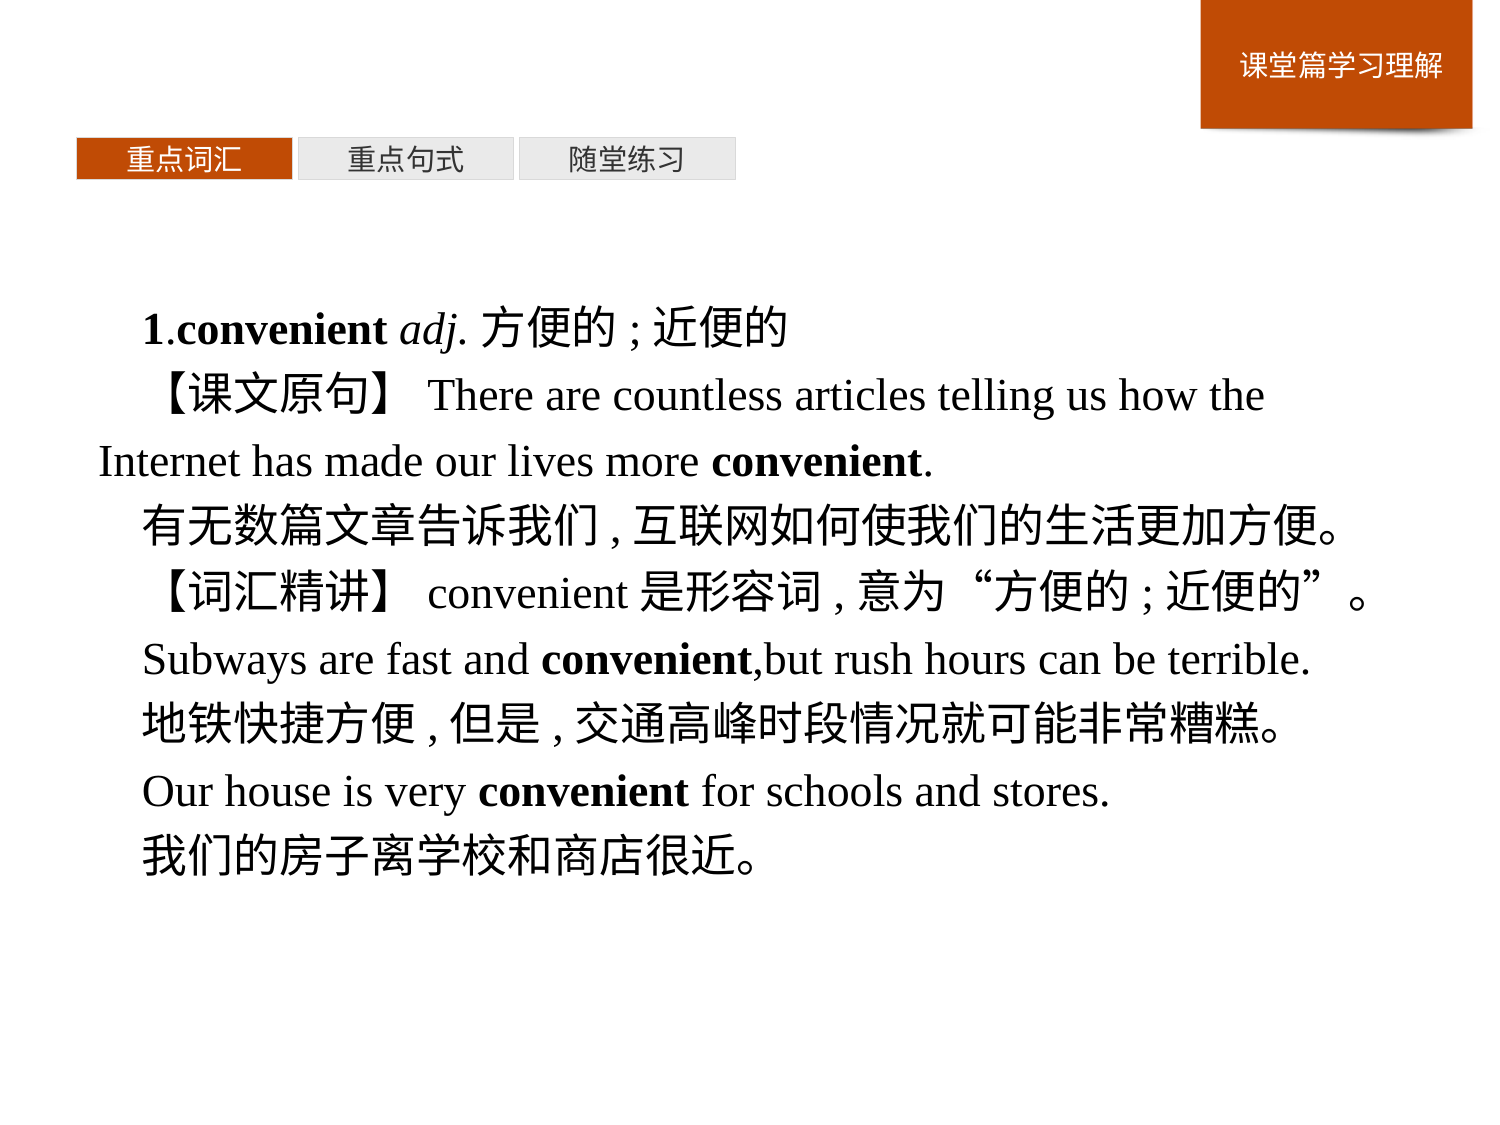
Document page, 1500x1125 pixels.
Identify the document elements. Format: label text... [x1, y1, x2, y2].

text_box 1.convenient adj.方便的;近便的 【课文原句】There are countless articles telling us how the Internet has made our lives more convenient. 有无数篇文章告诉我们,互联网如何使我们的生活更加方便。 【词汇精讲】convenient是形容词,意为“方便的;近便的”。 Subways are fast and convenient,but rush hours can be terrible. 地铁快捷方便,但是,交通高峰时段情况就可能非常糟糕。 Our house is very convenient for schools and stores. 我们的房子离学校和商店很近。 [83, 280, 1417, 889]
picture [1200, 0, 1490, 140]
text_box 重点句式 [296, 135, 516, 182]
text_box 随堂练习 [518, 135, 737, 182]
text_box 重点词汇 [75, 135, 294, 182]
